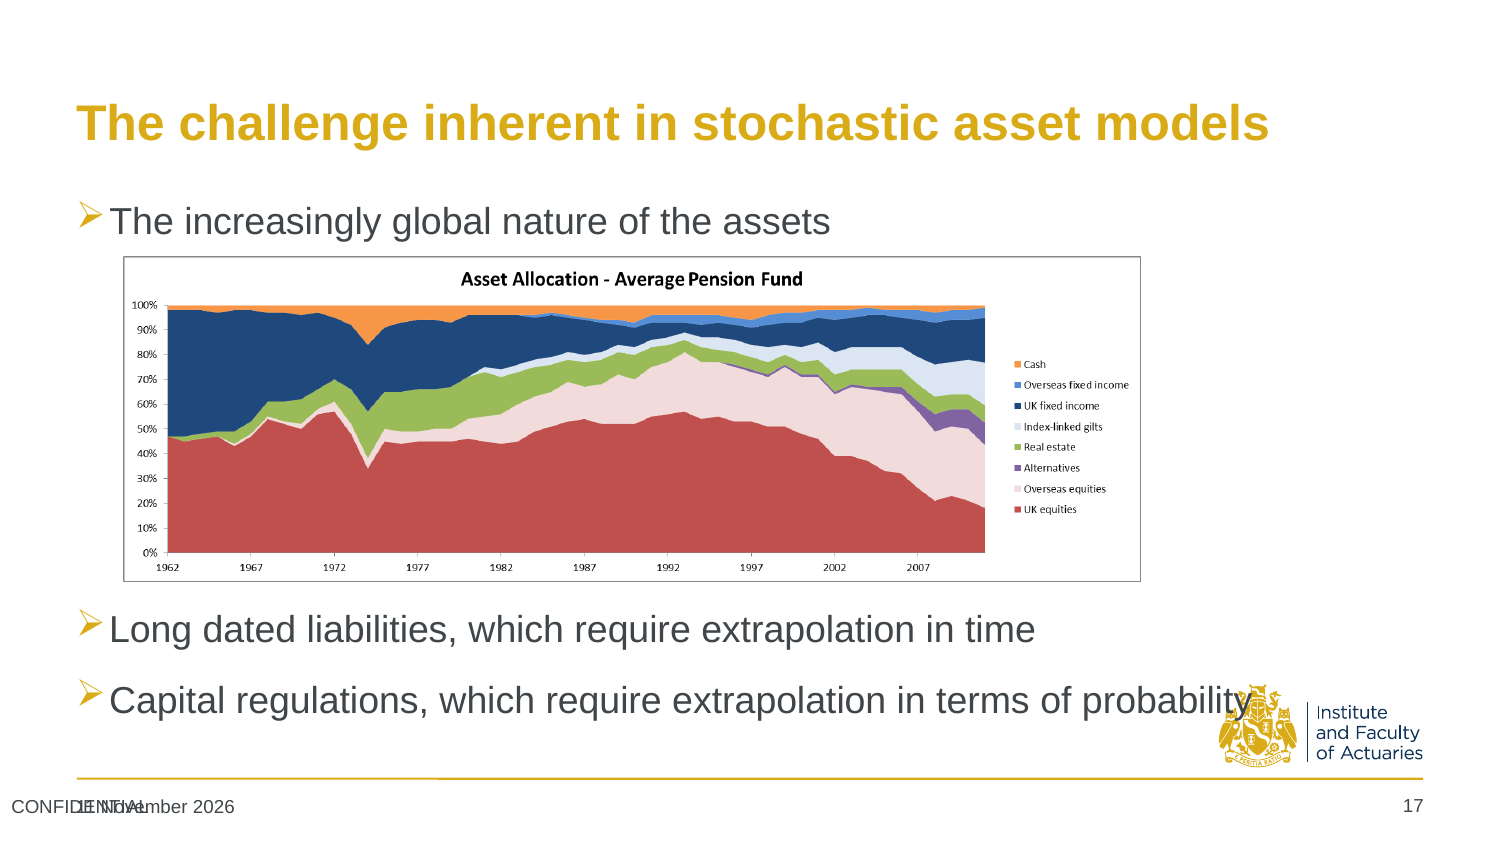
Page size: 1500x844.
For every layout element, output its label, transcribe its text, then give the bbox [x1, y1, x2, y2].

picture [123, 256, 1141, 583]
footer CONFIDENTIAL [0, 788, 1500, 830]
title The challenge inherent in stochastic asset models [64, 49, 1425, 191]
list The increasingly global nature of the assets [64, 191, 1425, 245]
text_box Capital regulations, which require extrapolation in terms of probability [64, 669, 1425, 723]
text_box Long dated liabilities, which require extrapolation in time [64, 599, 1425, 653]
